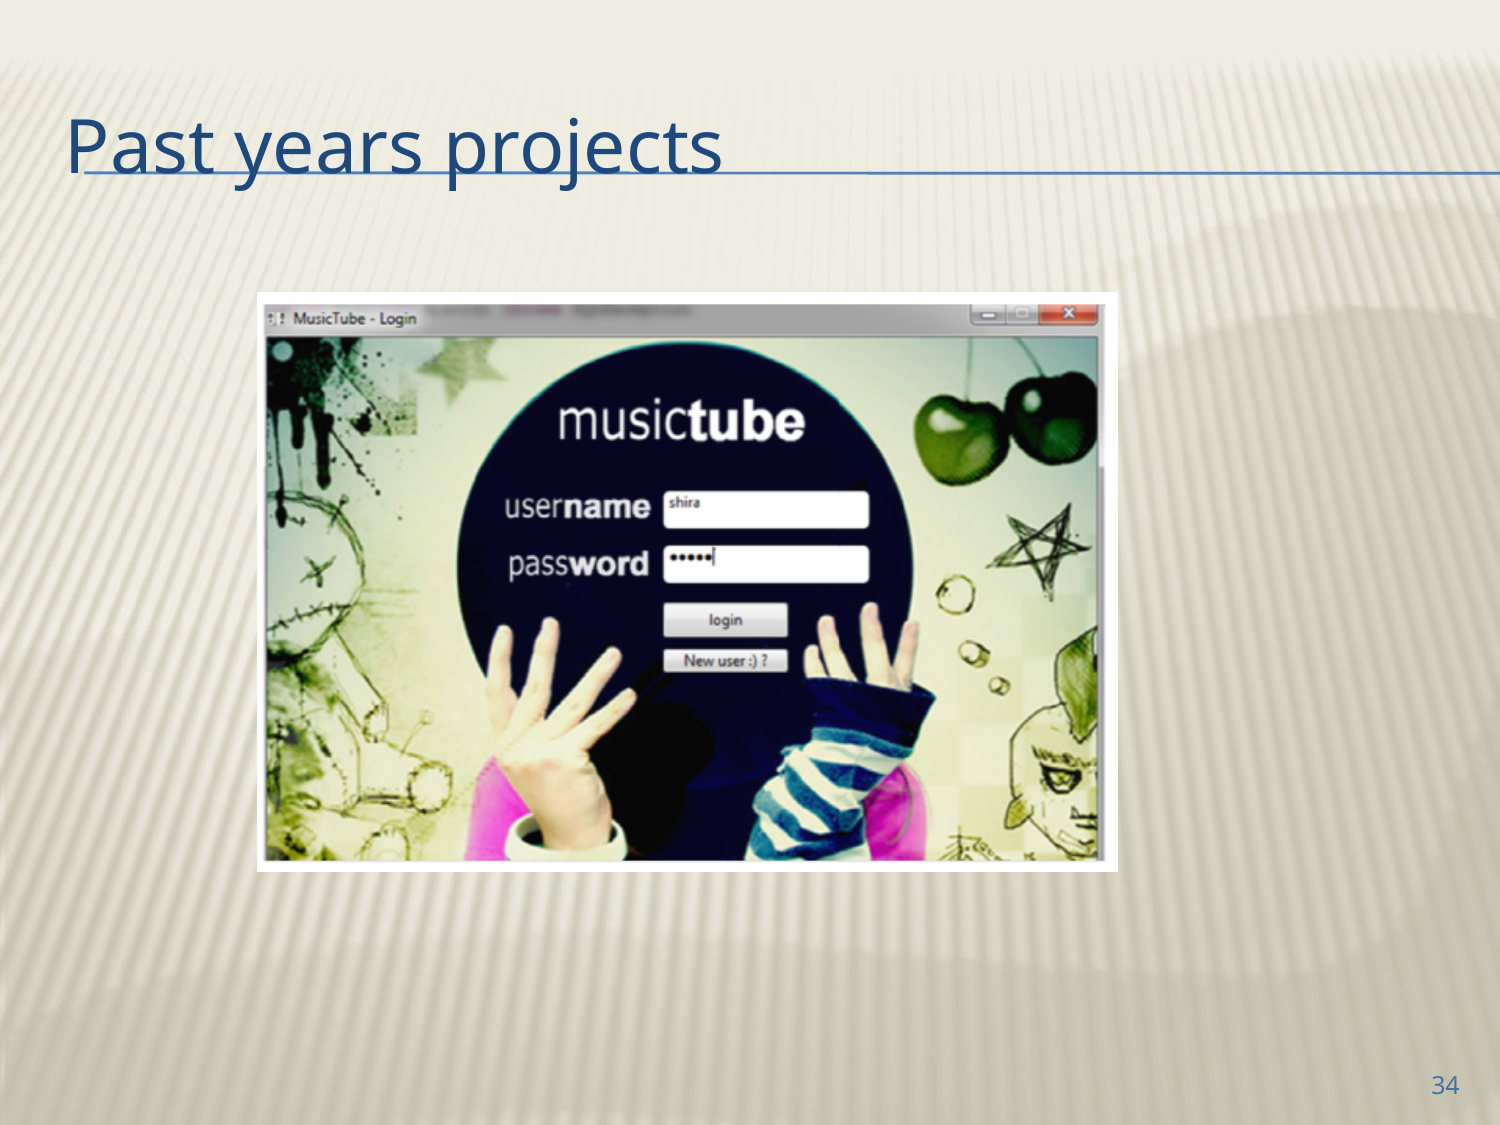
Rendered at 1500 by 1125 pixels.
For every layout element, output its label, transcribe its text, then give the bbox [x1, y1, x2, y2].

title Past years projects [50, 75, 1475, 213]
slide_number 34 [1350, 1061, 1475, 1103]
picture [257, 292, 1118, 872]
